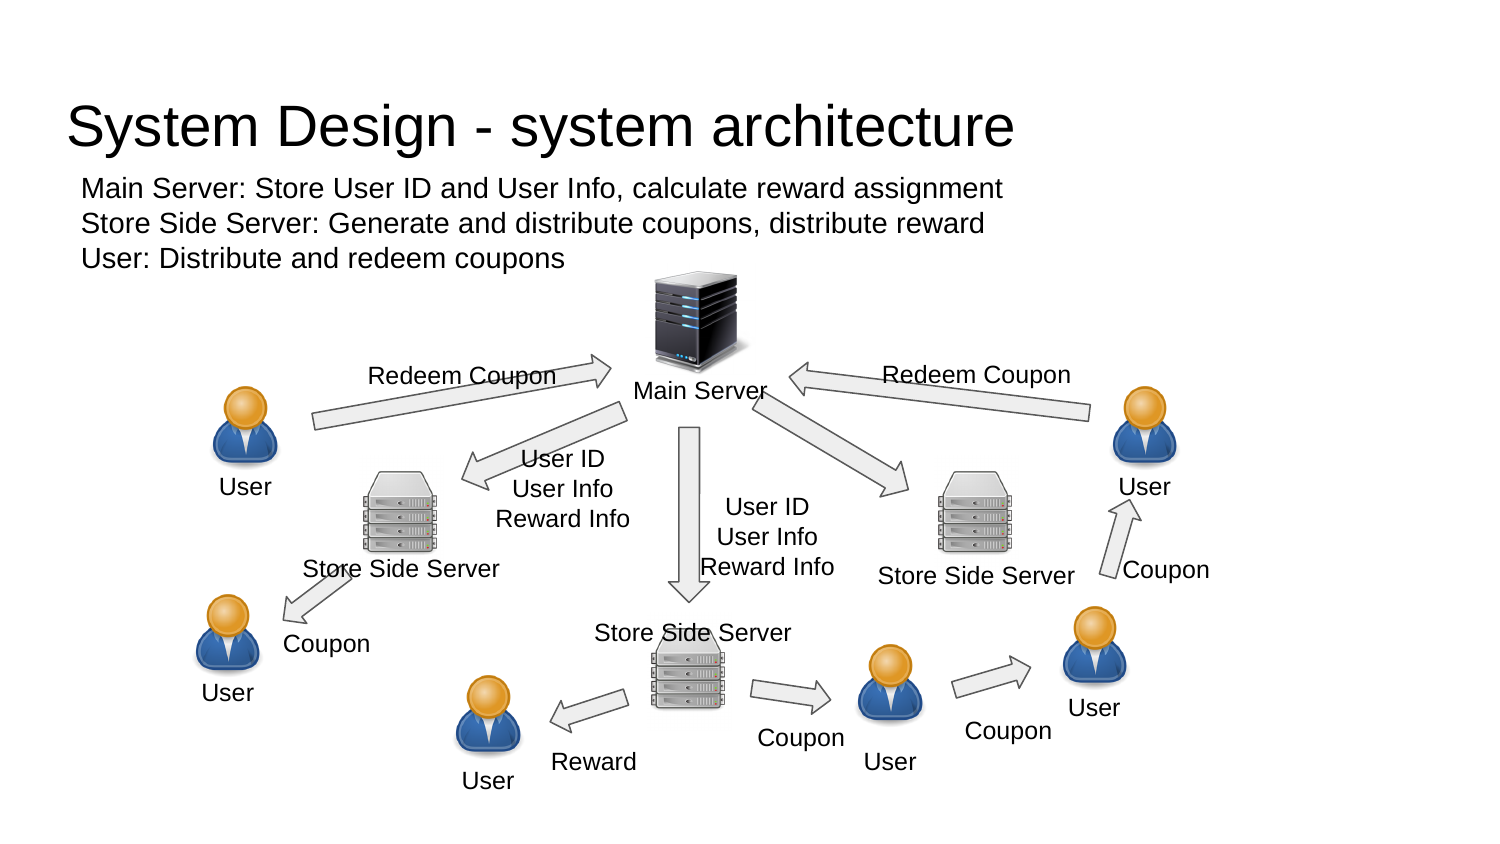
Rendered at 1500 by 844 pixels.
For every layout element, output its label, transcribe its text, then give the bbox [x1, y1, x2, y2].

title System Design - system architecture [51, 72, 1449, 167]
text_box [182, 263, 1234, 786]
text_box Main Server: Store User ID and User Info, calculate reward assignment Store Side Server: Generate and distribute coupons, distribute reward User: Distribute and redeem coupons [65, 154, 1350, 215]
